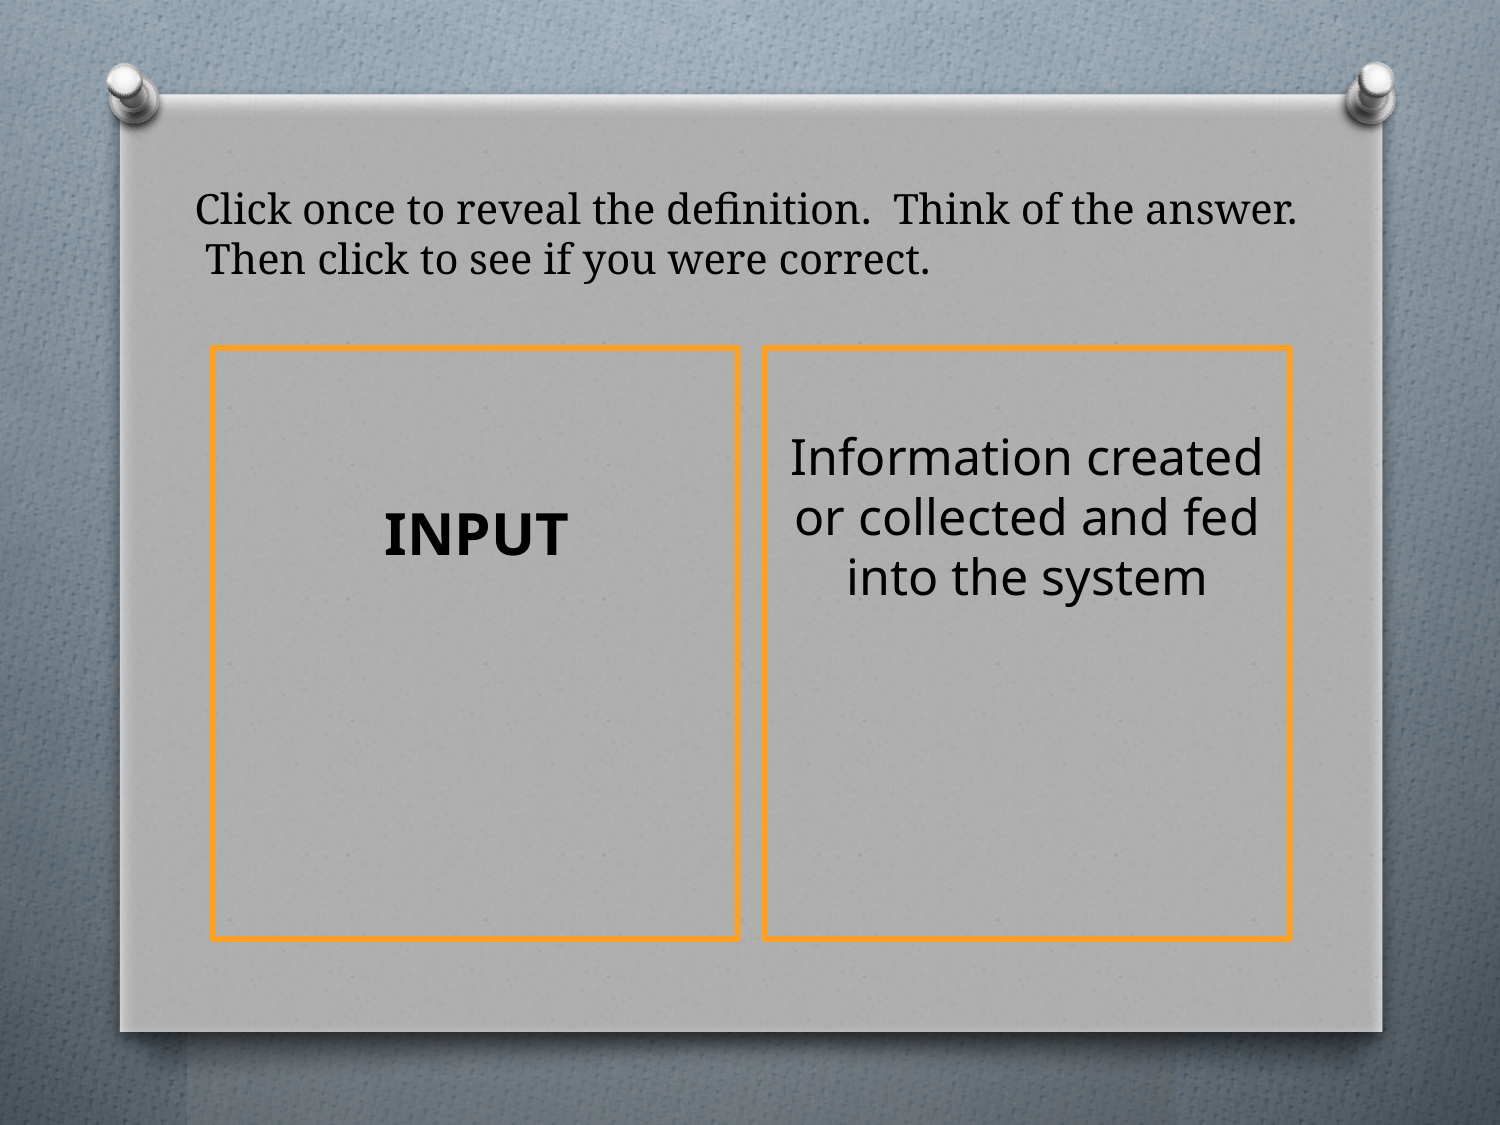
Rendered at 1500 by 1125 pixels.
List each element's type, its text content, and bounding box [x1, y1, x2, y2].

picture [75, 29, 198, 153]
list INPUT [213, 348, 738, 939]
list Information created or collected and fed into the system [765, 347, 1290, 939]
title Click once to reveal the definition. Think of the answer. Then click to see if you were correct. [179, 134, 1323, 332]
picture [1317, 35, 1439, 156]
